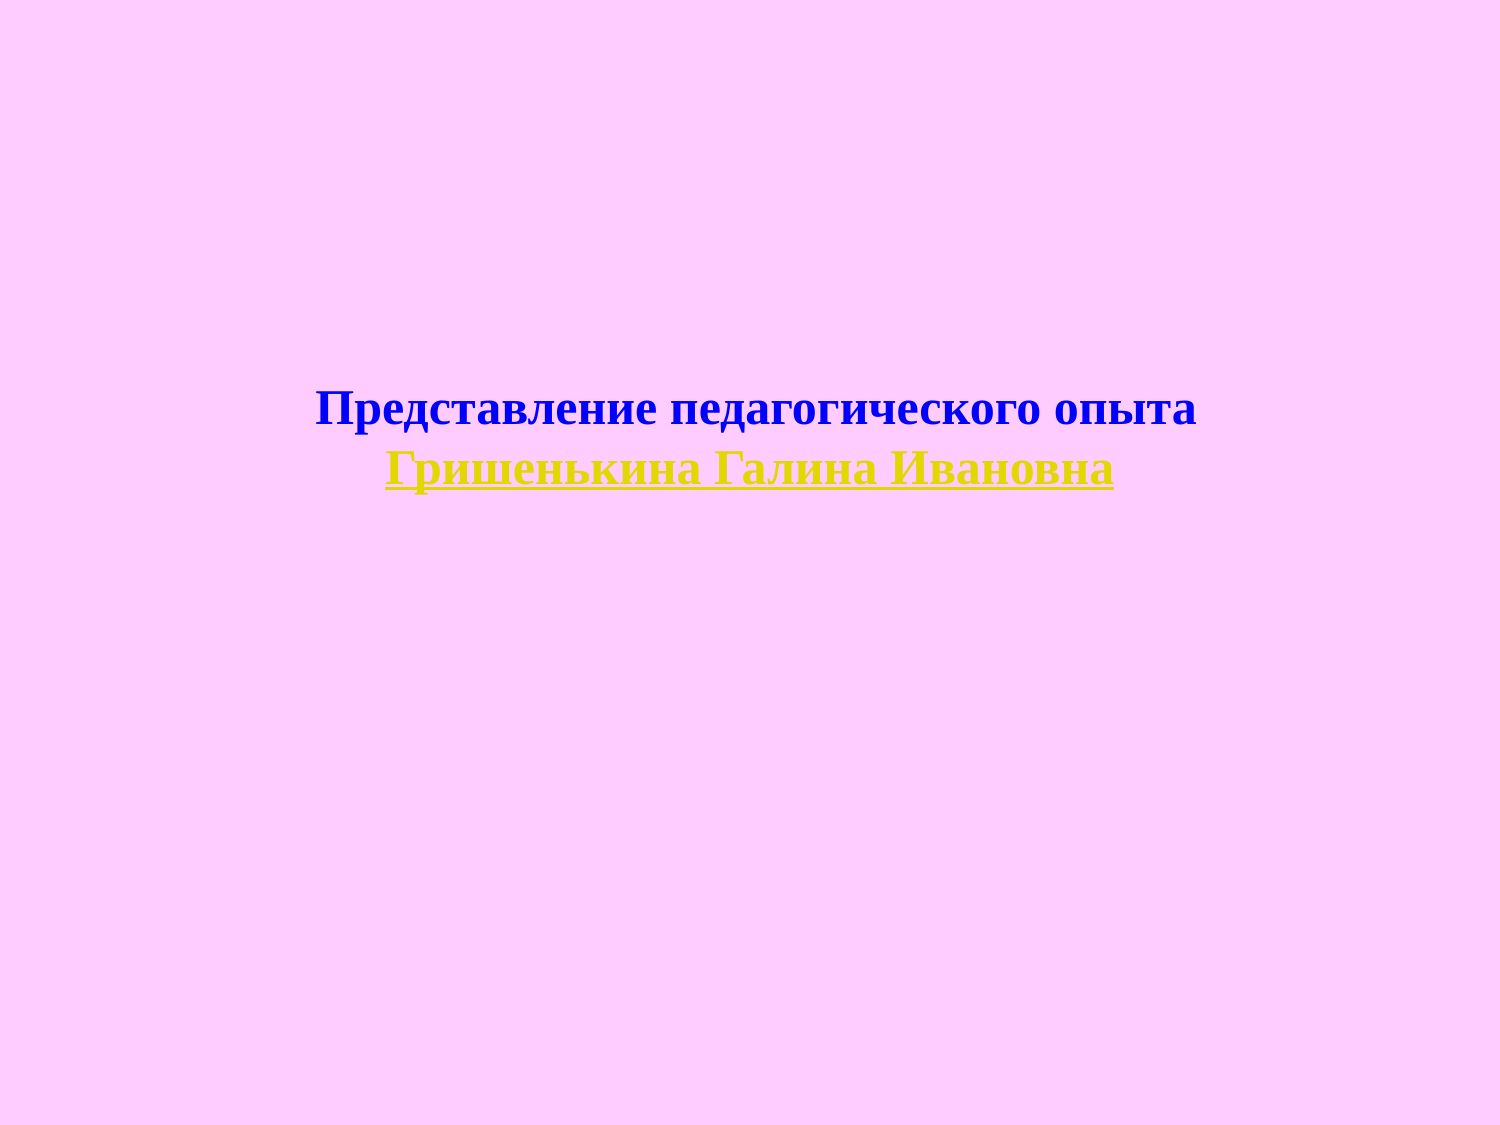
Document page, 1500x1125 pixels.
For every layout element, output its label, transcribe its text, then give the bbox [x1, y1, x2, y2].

title Представление педагогического опыта Гришенькина Галина Ивановна [75, 45, 1425, 704]
